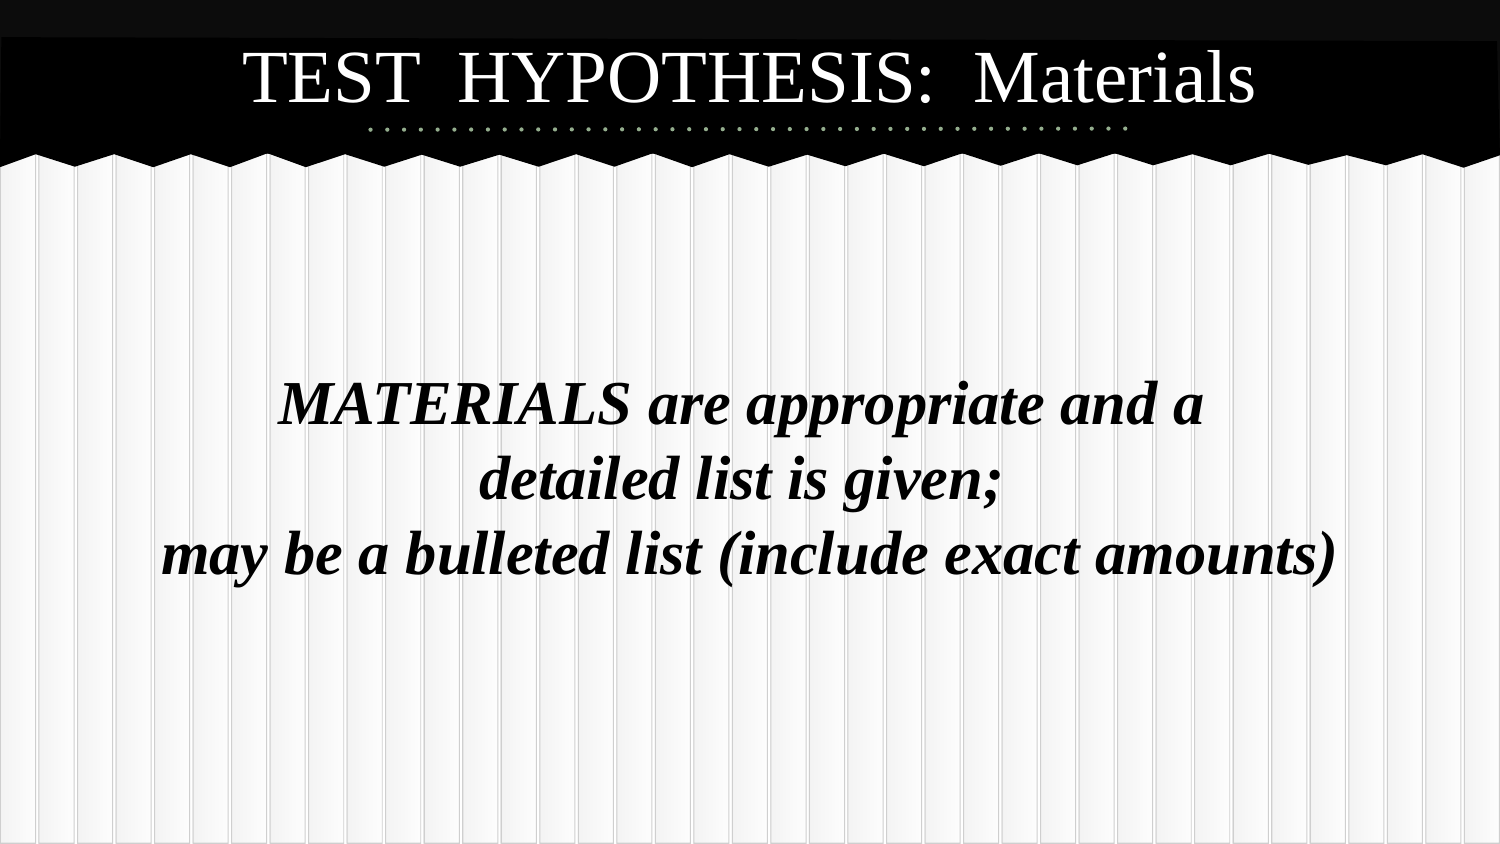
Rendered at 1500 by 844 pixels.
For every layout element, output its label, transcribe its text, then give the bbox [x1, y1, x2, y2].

list MATERIALS are appropriate and a detailed list is given; may be a bulleted list (include exact amounts) [75, 196, 1425, 793]
title TEST HYPOTHESIS: Materials [75, 2, 1425, 143]
